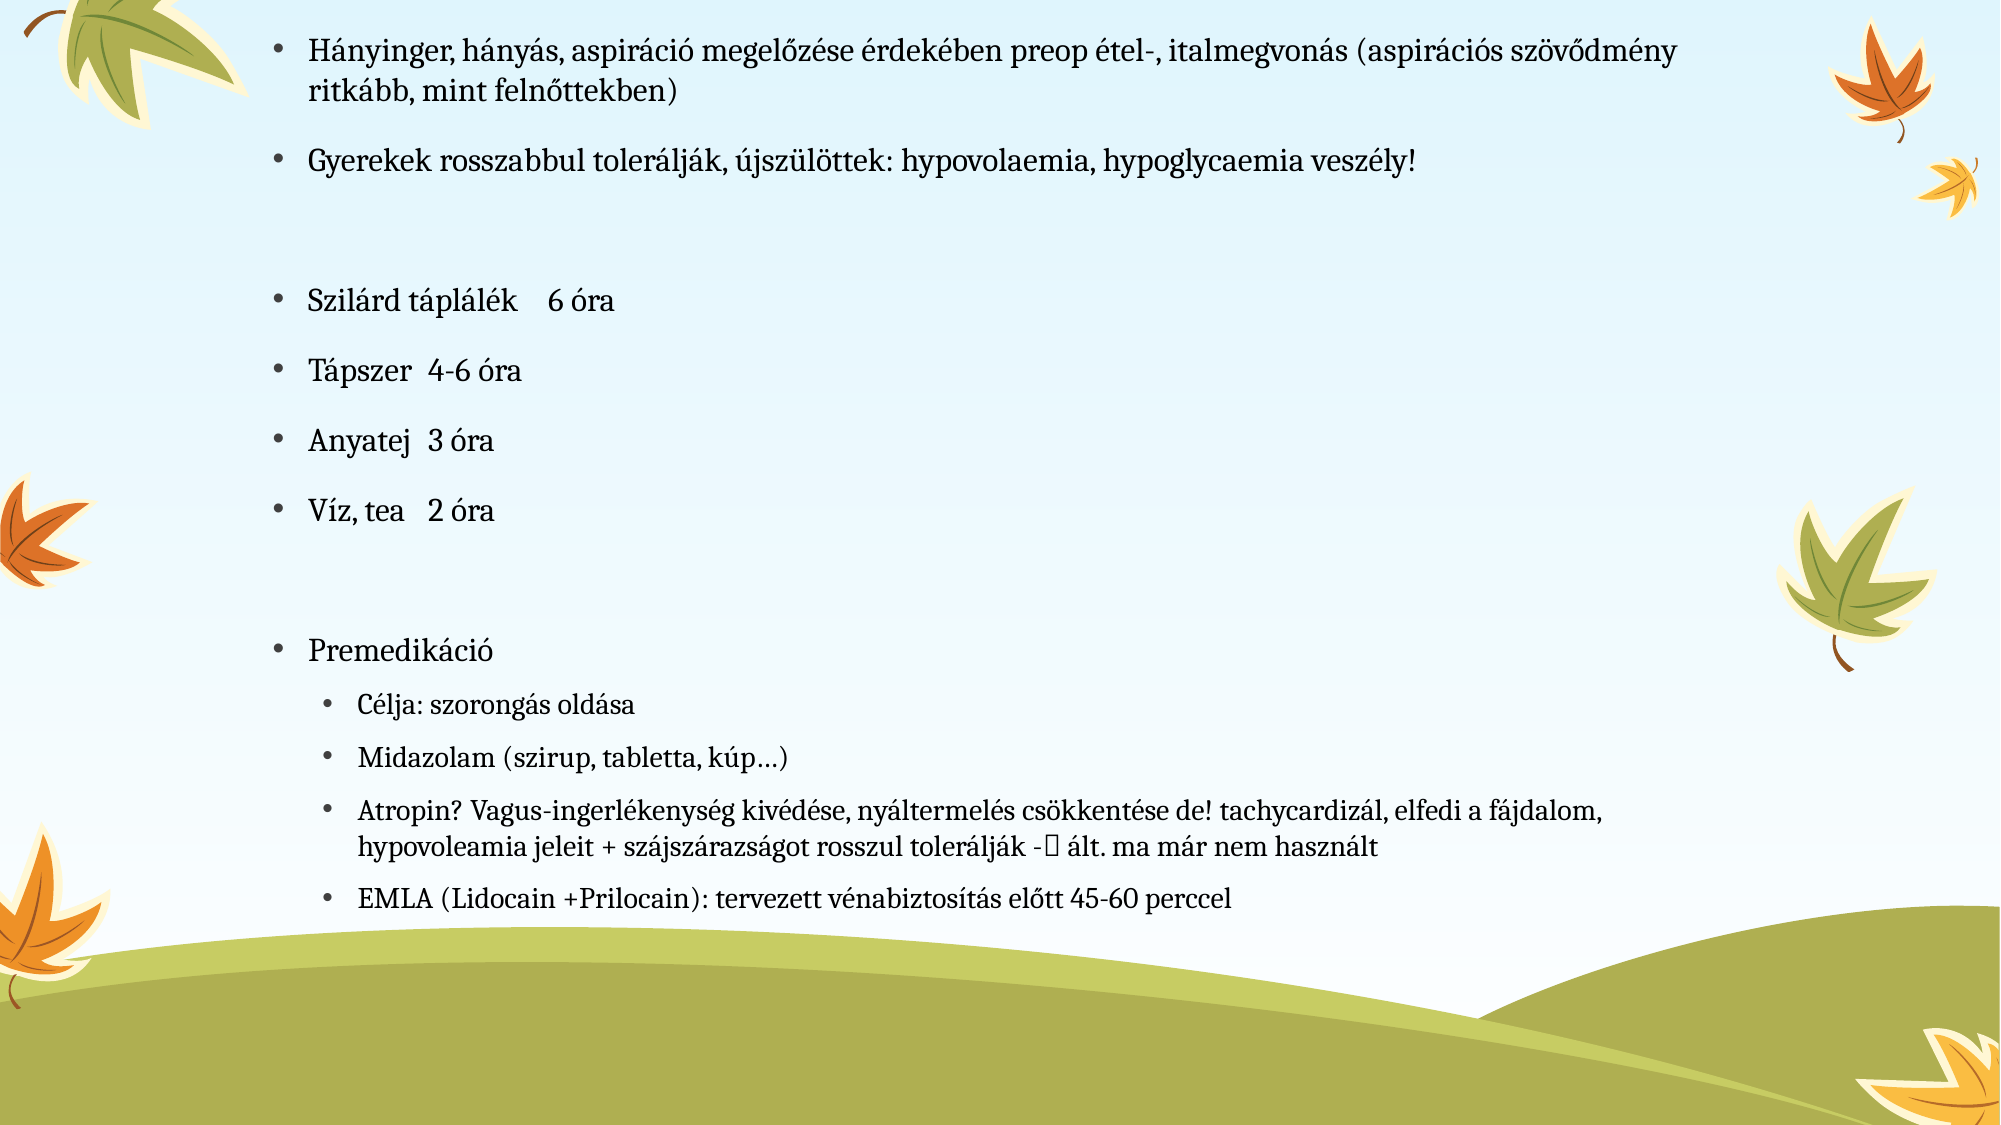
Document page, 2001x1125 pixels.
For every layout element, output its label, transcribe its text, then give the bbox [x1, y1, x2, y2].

list Hányinger, hányás, aspiráció megelőzése érdekében preop étel-, italmegvonás (aspirációs szövődmény ritkább, mint felnőttekben) Gyerekek rosszabbul tolerálják, újszülöttek: hypovolaemia, hypoglycaemia veszély! Szilárd táplálék 6 óra Tápszer 4-6 óra Anyatej 3 óra Víz, tea 2 óra Premedikáció Célja: szorongás oldása Midazolam (szirup, tabletta, kúp…) Atropin? Vagus-ingerlékenység kivédése, nyáltermelés csökkentése de! tachycardizál, elfedi a fájdalom, hypovoleamia jeleit + szájszárazságot rosszul tolerálják - ált. ma már nem használt EMLA (Lidocain +Prilocain): tervezett vénabiztosítás előtt 45-60 perccel [250, 20, 1750, 925]
